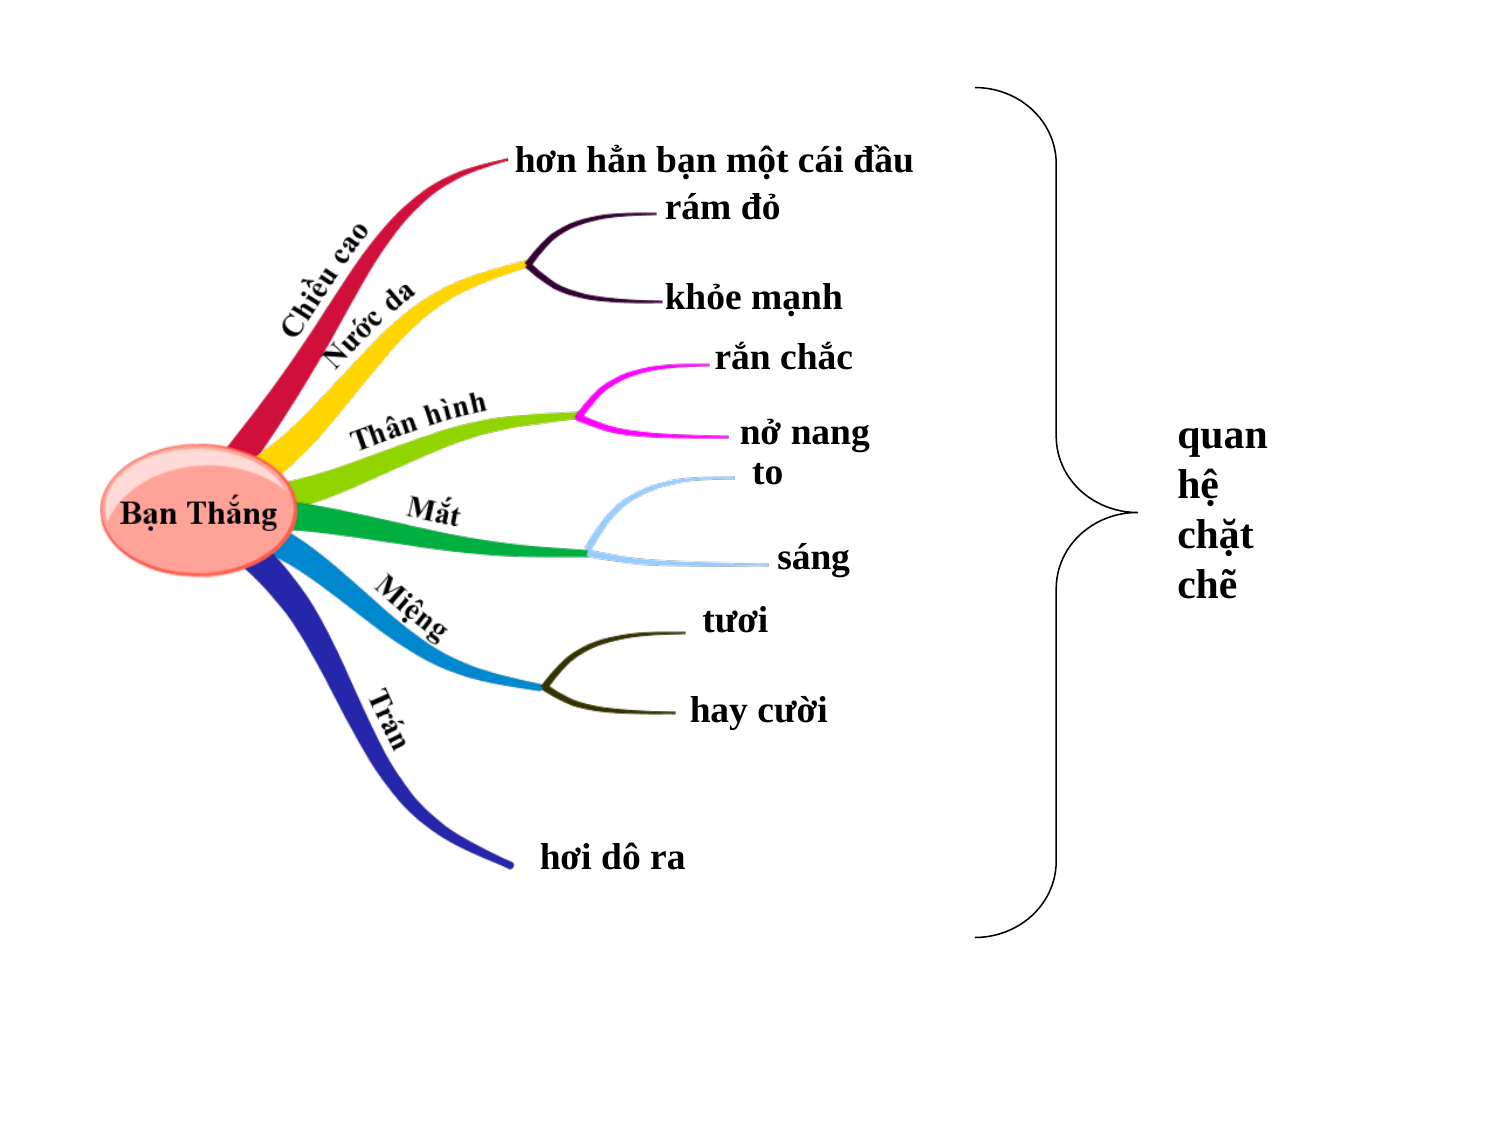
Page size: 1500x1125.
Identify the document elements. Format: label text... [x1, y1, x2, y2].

text_box to [745, 439, 813, 500]
text_box hơi dô ra [554, 824, 763, 885]
text_box [974, 87, 1138, 938]
text_box nở nang [743, 399, 974, 460]
text_box sáng [762, 524, 900, 585]
text_box hay cười [674, 677, 888, 738]
text_box rám đỏ [649, 174, 863, 235]
picture [99, 118, 784, 906]
text_box hơn hẳn bạn một cái đầu [552, 127, 950, 187]
text_box khỏe mạnh [679, 264, 913, 325]
text_box quan hệ chặt chẽ [1162, 399, 1288, 615]
text_box tươi [687, 587, 813, 648]
text_box rắn chắc [699, 324, 913, 385]
